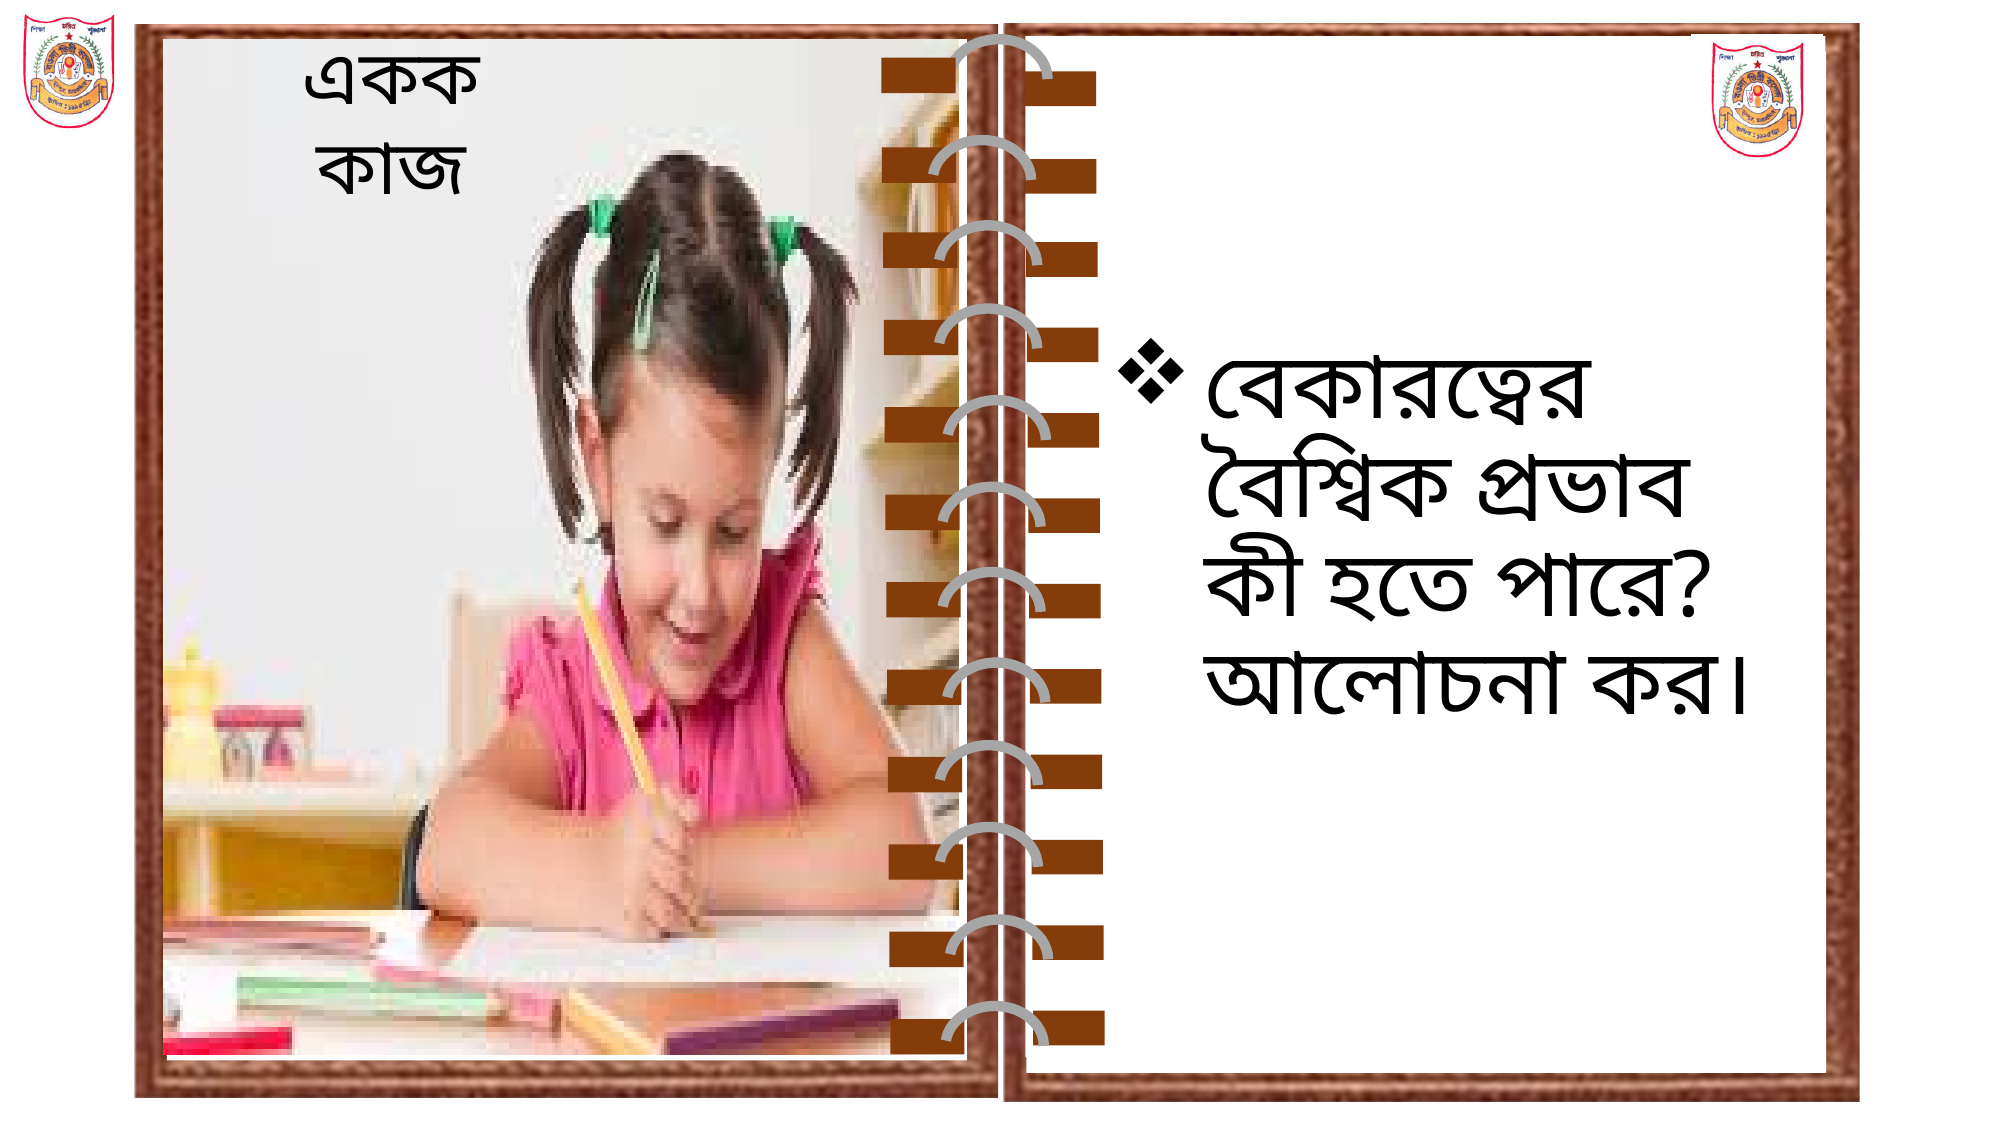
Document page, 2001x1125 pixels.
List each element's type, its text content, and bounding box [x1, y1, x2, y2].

picture [1691, 34, 1823, 166]
text_box [120, 24, 990, 1099]
text_box [990, 22, 1861, 1102]
text_box [1024, 35, 1826, 1058]
text_box [166, 1055, 881, 1061]
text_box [881, 39, 1105, 1086]
picture [3, 6, 134, 137]
text_box বেকারত্বের বৈশ্বিক প্রভাব কী হতে পারে? আলোচনা কর। [1105, 331, 1805, 794]
text_box [1105, 51, 1827, 1074]
picture [163, 39, 881, 1055]
